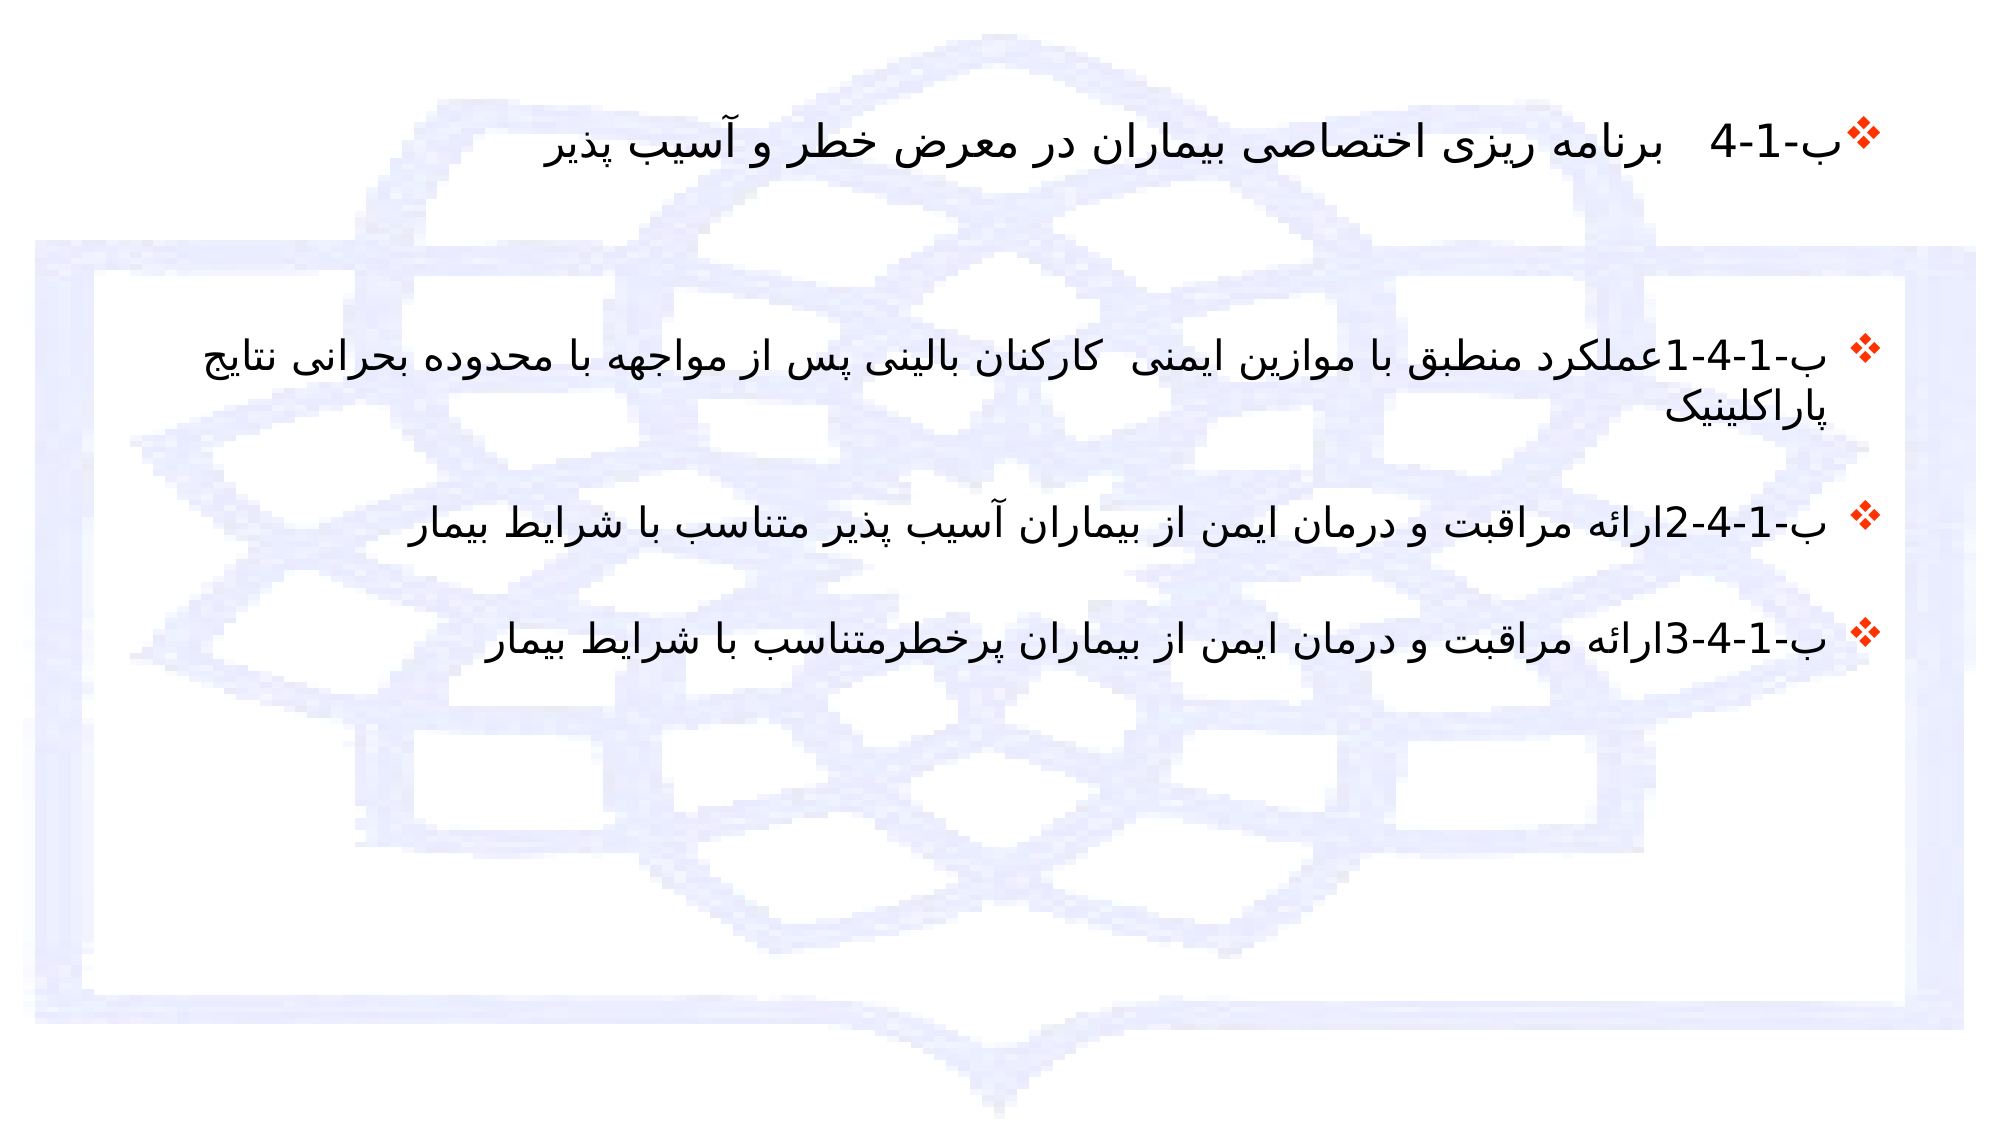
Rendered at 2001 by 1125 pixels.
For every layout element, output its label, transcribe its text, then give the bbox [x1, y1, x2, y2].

title ب-1-4 برنامه ریزی اختصاصی بیماران در معرض خطر و آسیب پذیر [99, 45, 1900, 233]
list ب-1-4-1عملکرد منطبق با موازین ایمنی کارکنان بالینی پس از مواجهه با محدوده بحرانی نتایج پاراکلینیک ب-1-4-2ارائه مراقبت و درمان ایمن از بیماران آسیب پذیر متناسب با شرایط بیمار ب-1-4-3ارائه مراقبت و درمان ایمن از بیماران پرخطرمتناسب با شرایط بیمار [99, 262, 1900, 1005]
